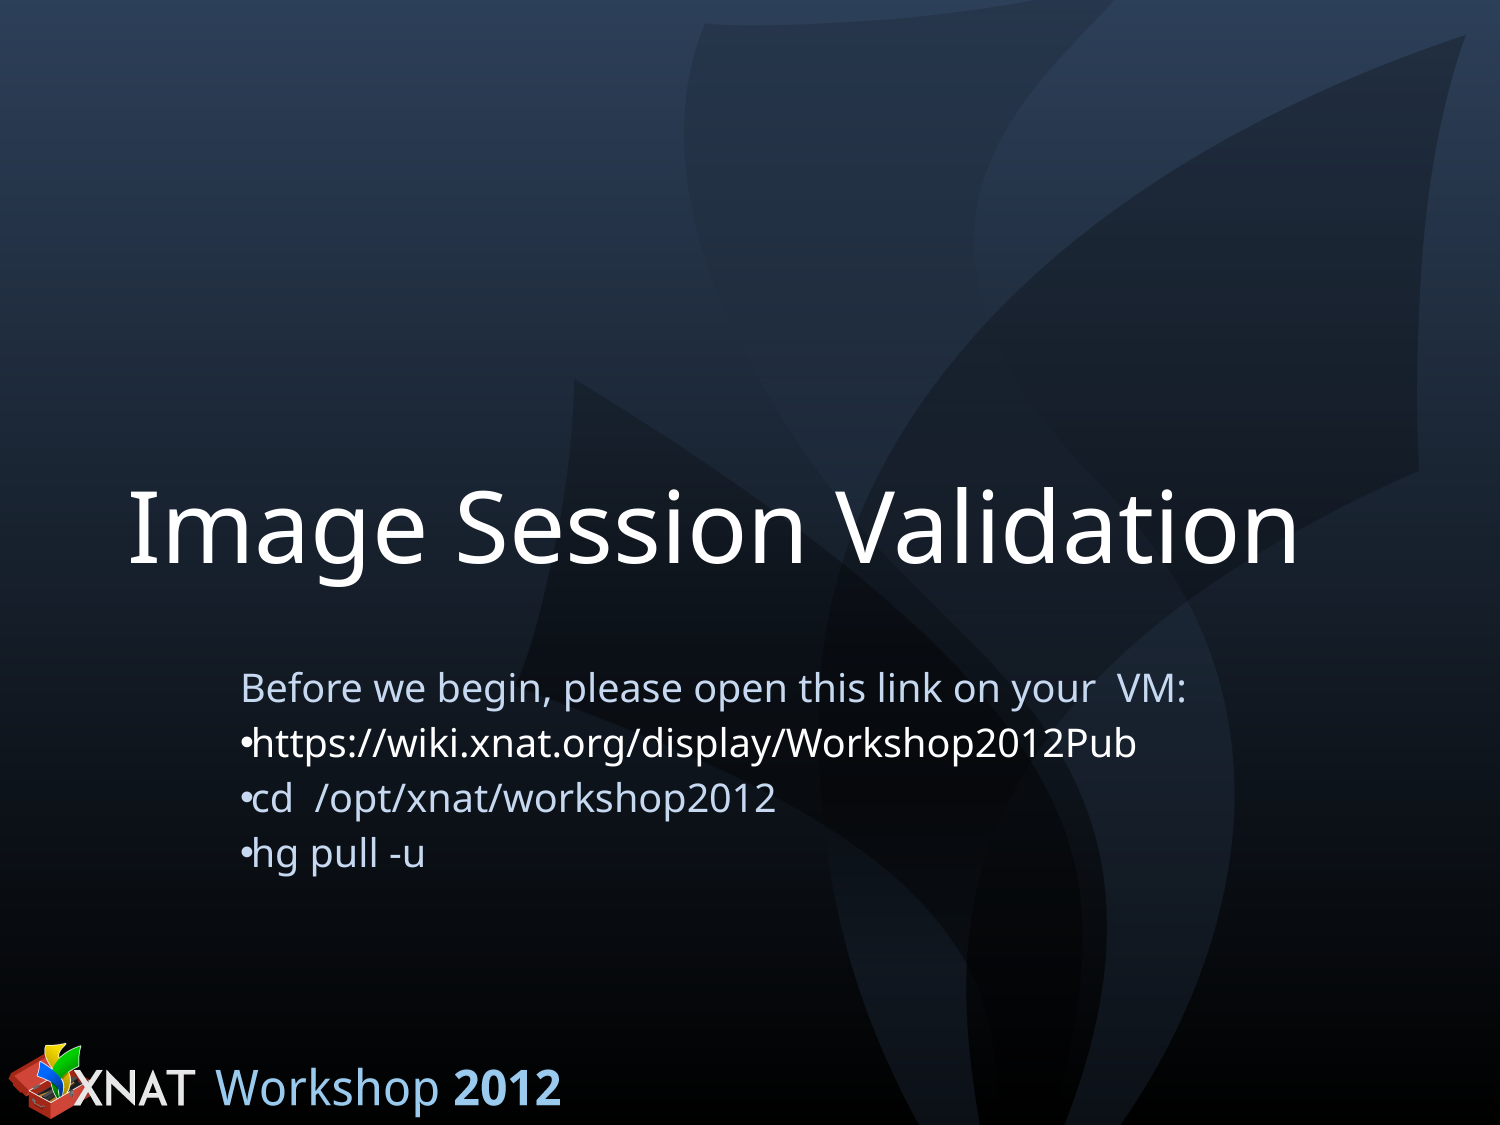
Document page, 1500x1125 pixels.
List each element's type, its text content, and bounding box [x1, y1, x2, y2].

subtitle Before we begin, please open this link on your VM: https://wiki.xnat.org/display/Workshop2012Pub cd /opt/xnat/workshop2012 hg pull -u [225, 600, 1388, 888]
picture [0, 0, 1500, 1125]
title Image Session Validation [112, 349, 1388, 591]
